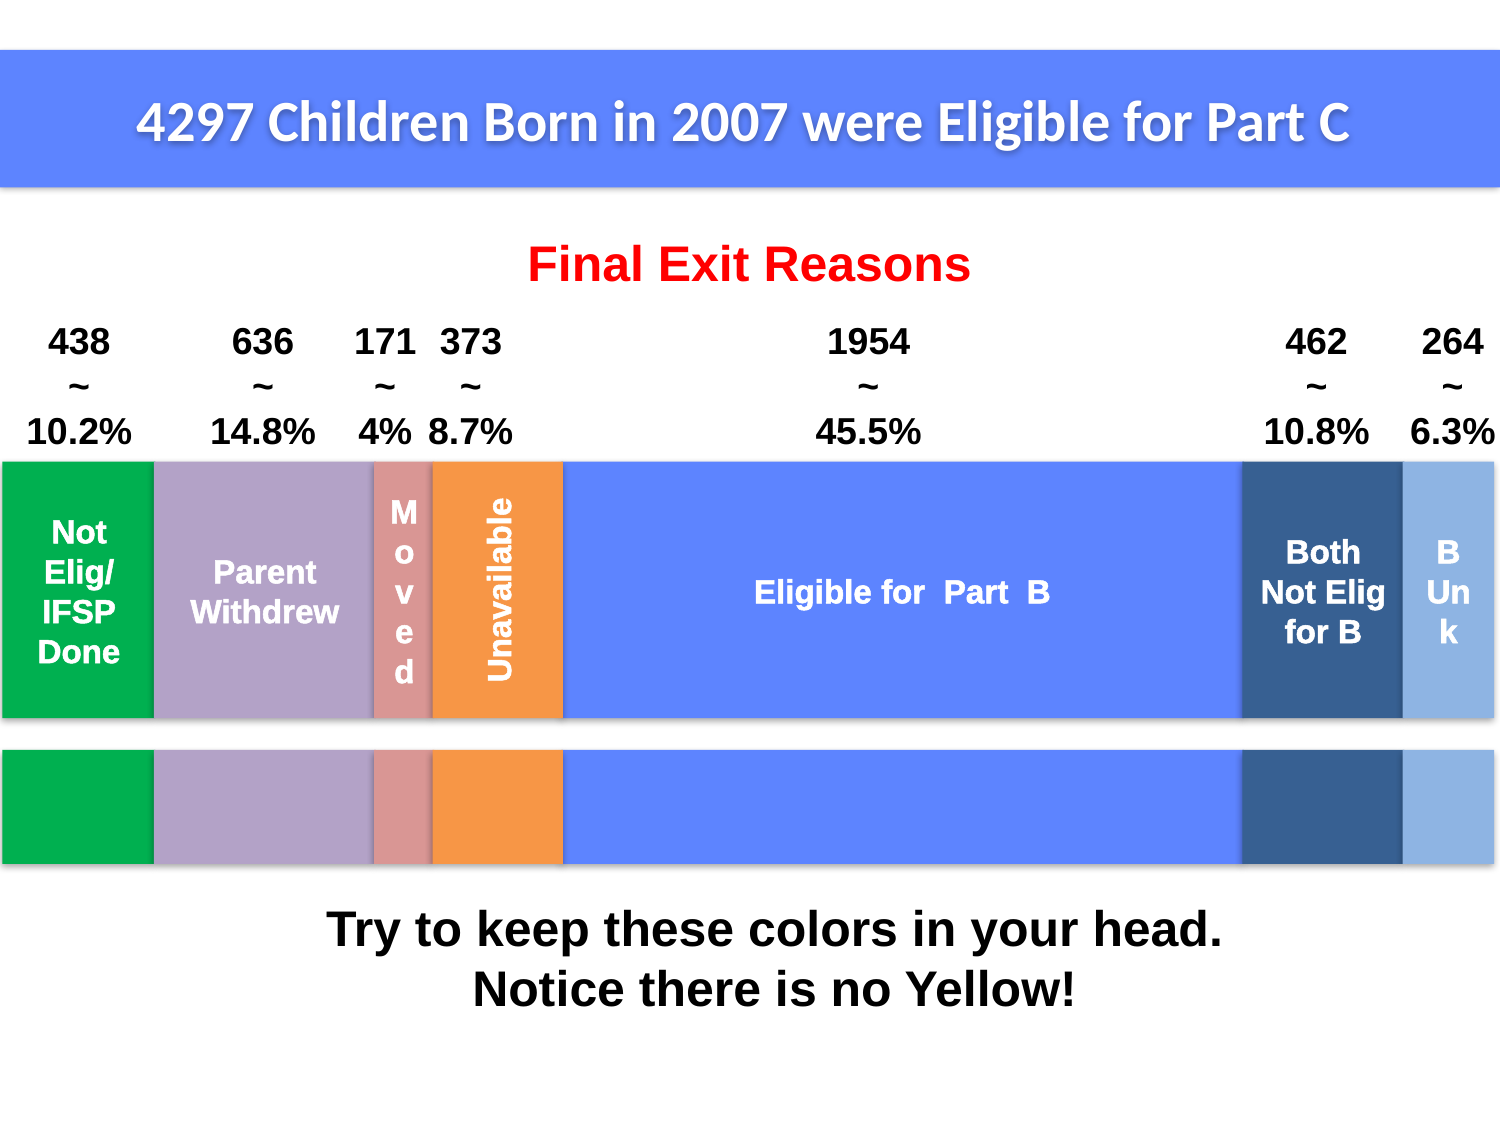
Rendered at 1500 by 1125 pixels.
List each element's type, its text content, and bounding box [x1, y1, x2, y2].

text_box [0, 49, 1500, 188]
text_box Final Exit Reasons [512, 224, 988, 299]
text_box Try to keep these colors in your head. Notice there is no Yellow! [311, 888, 1239, 1024]
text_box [2, 309, 1500, 865]
